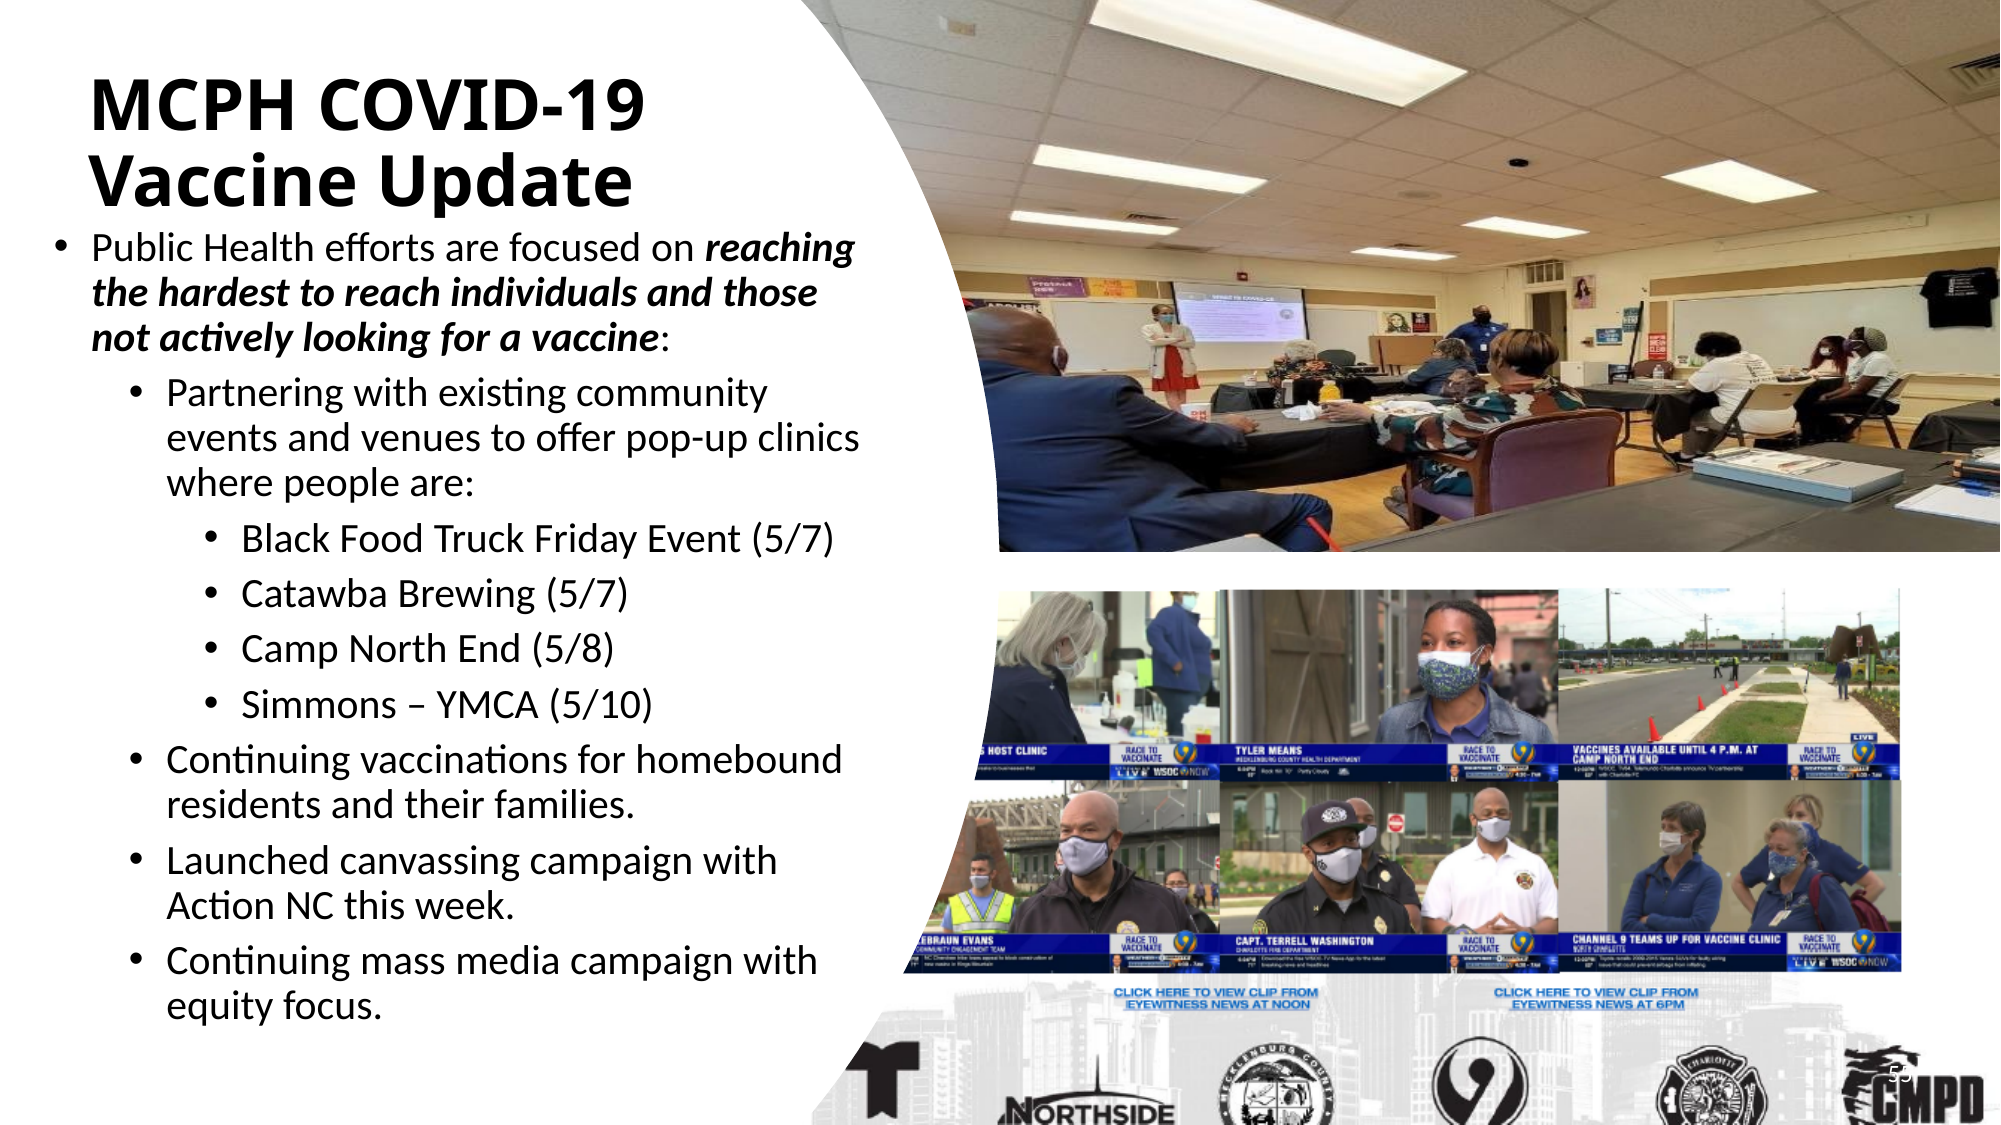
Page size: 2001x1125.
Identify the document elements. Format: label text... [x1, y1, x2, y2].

picture [800, 0, 2000, 552]
title MCPH COVID-19 Vaccine Update [73, 43, 800, 217]
picture [800, 572, 2000, 1125]
list Public Health efforts are focused on reaching the hardest to reach individuals and those not actively looking for a vaccine: Partnering with existing community events and venues to offer pop-up clinics where people are: Black Food Truck Friday Event (5/7) Catawba Brewing (5/7) Camp North End (5/8) Simmons – YMCA (5/10) Continuing vaccinations for homebound residents and their families. Launched canvassing campaign with Action NC this week. Continuing mass media campaign with equity focus. [39, 217, 901, 973]
